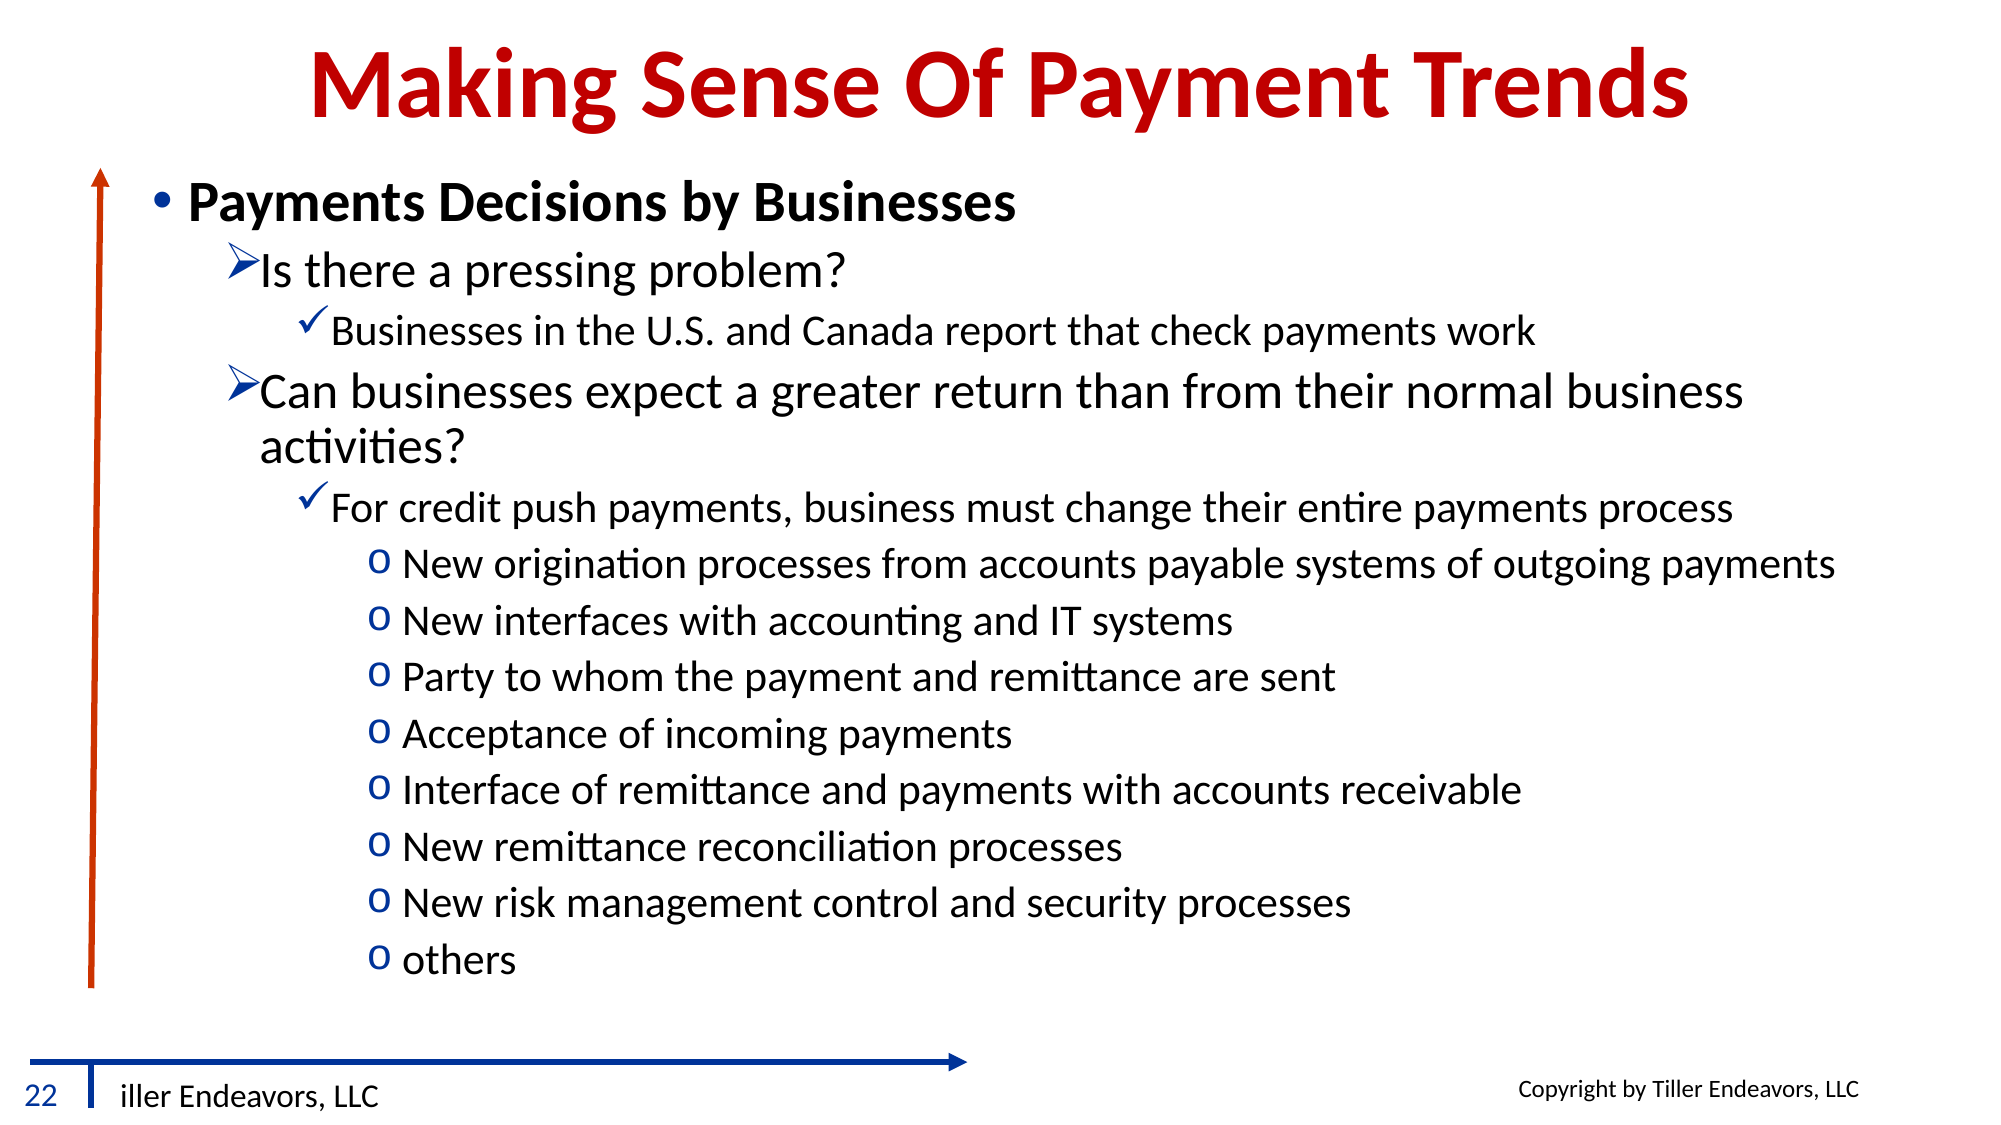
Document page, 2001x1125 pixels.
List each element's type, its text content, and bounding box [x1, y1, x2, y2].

list Payments Decisions by Businesses Is there a pressing problem? Businesses in the U.S. and Canada report that check payments work Can businesses expect a greater return than from their normal business activities? For credit push payments, business must change their entire payments process New origination processes from accounts payable systems of outgoing payments New interfaces with accounting and IT systems Party to whom the payment and remittance are sent Acceptance of incoming payments Interface of remittance and payments with accounts receivable New remittance reconciliation processes New risk management control and security processes others [137, 163, 1863, 1039]
slide_number Copyright by Tiller Endeavors, LLC [1440, 1067, 1876, 1109]
title Making Sense Of Payment Trends [137, 3, 1863, 163]
